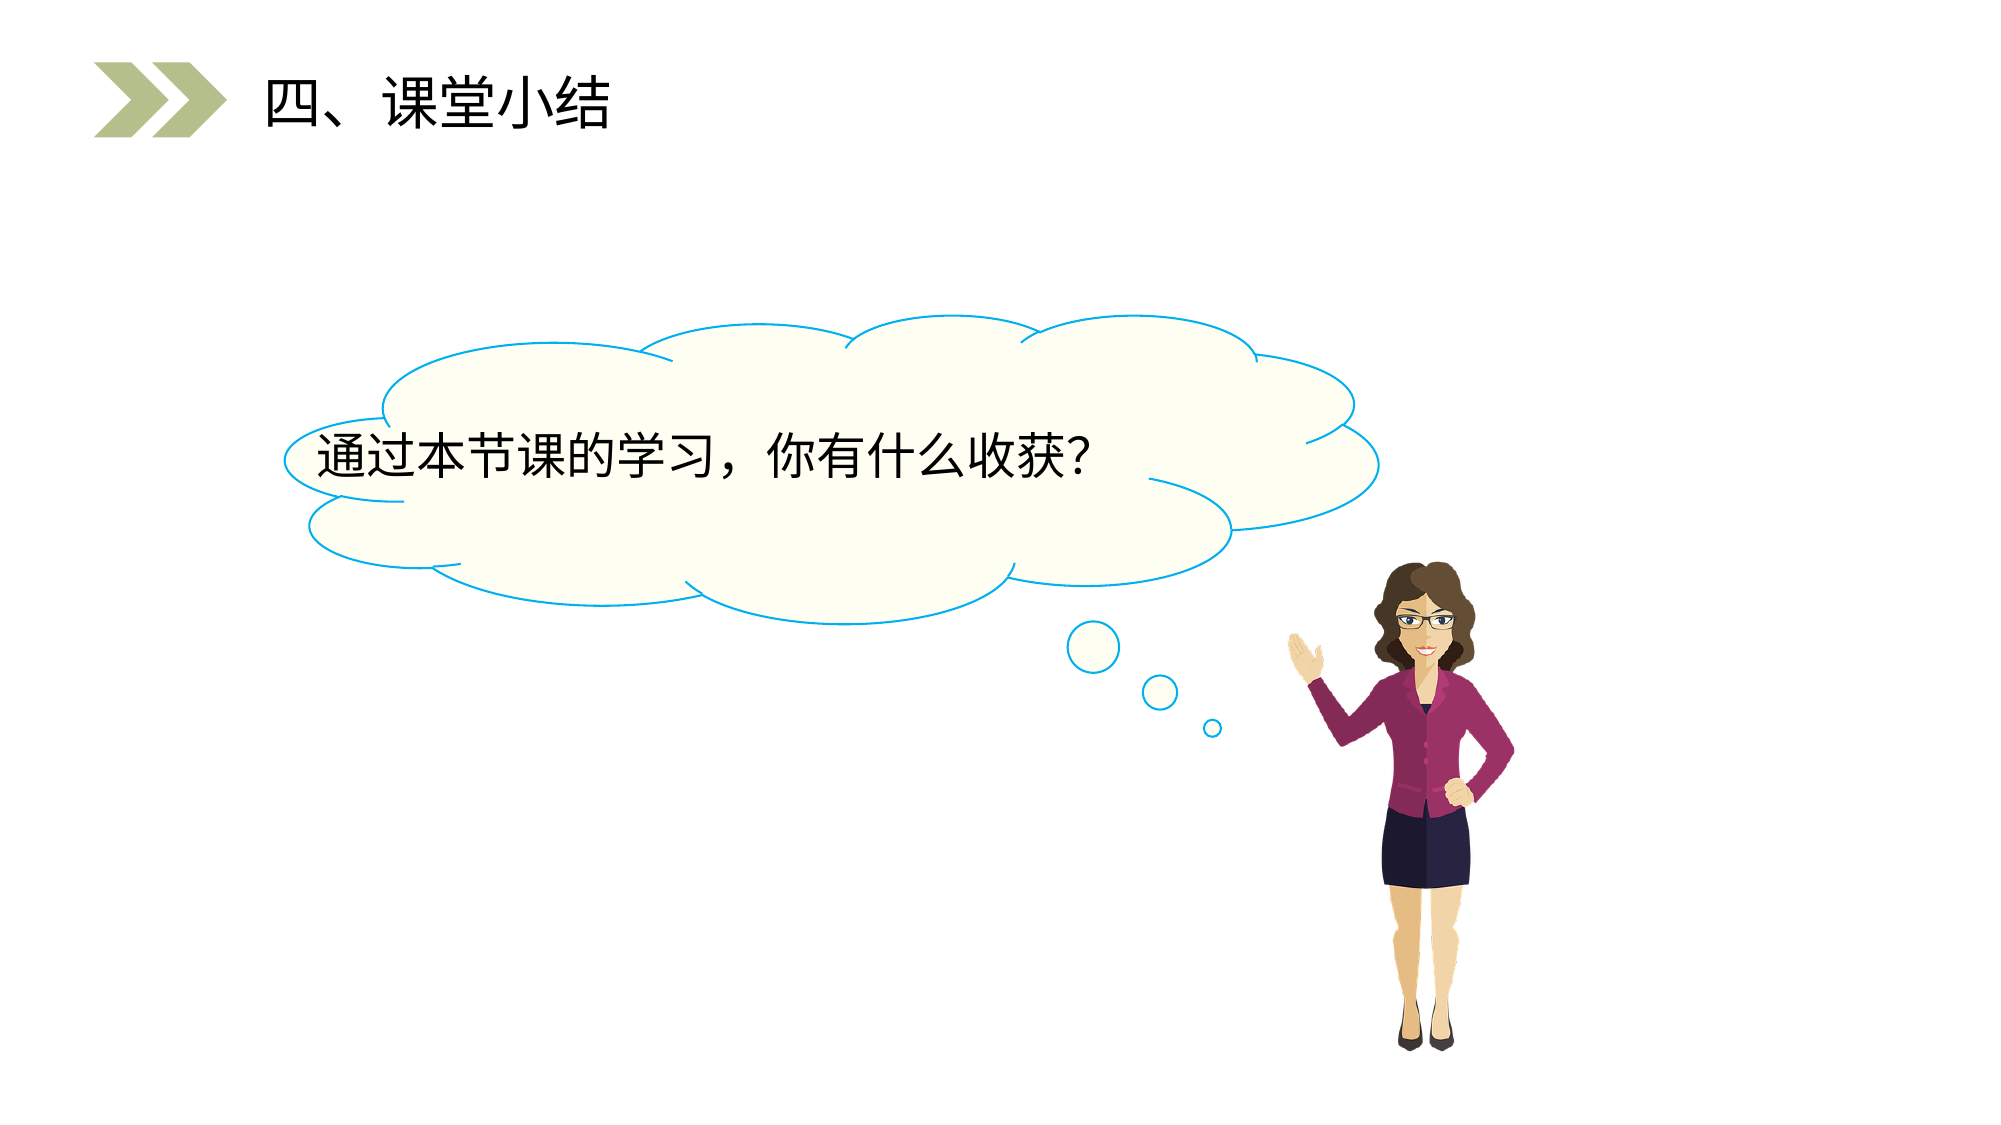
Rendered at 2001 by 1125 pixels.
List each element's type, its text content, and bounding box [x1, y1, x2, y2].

text_box 四、课堂小结 [248, 66, 1088, 137]
picture [1220, 487, 1366, 528]
picture [1220, 487, 1627, 1068]
picture [1220, 511, 1230, 548]
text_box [285, 314, 1379, 624]
